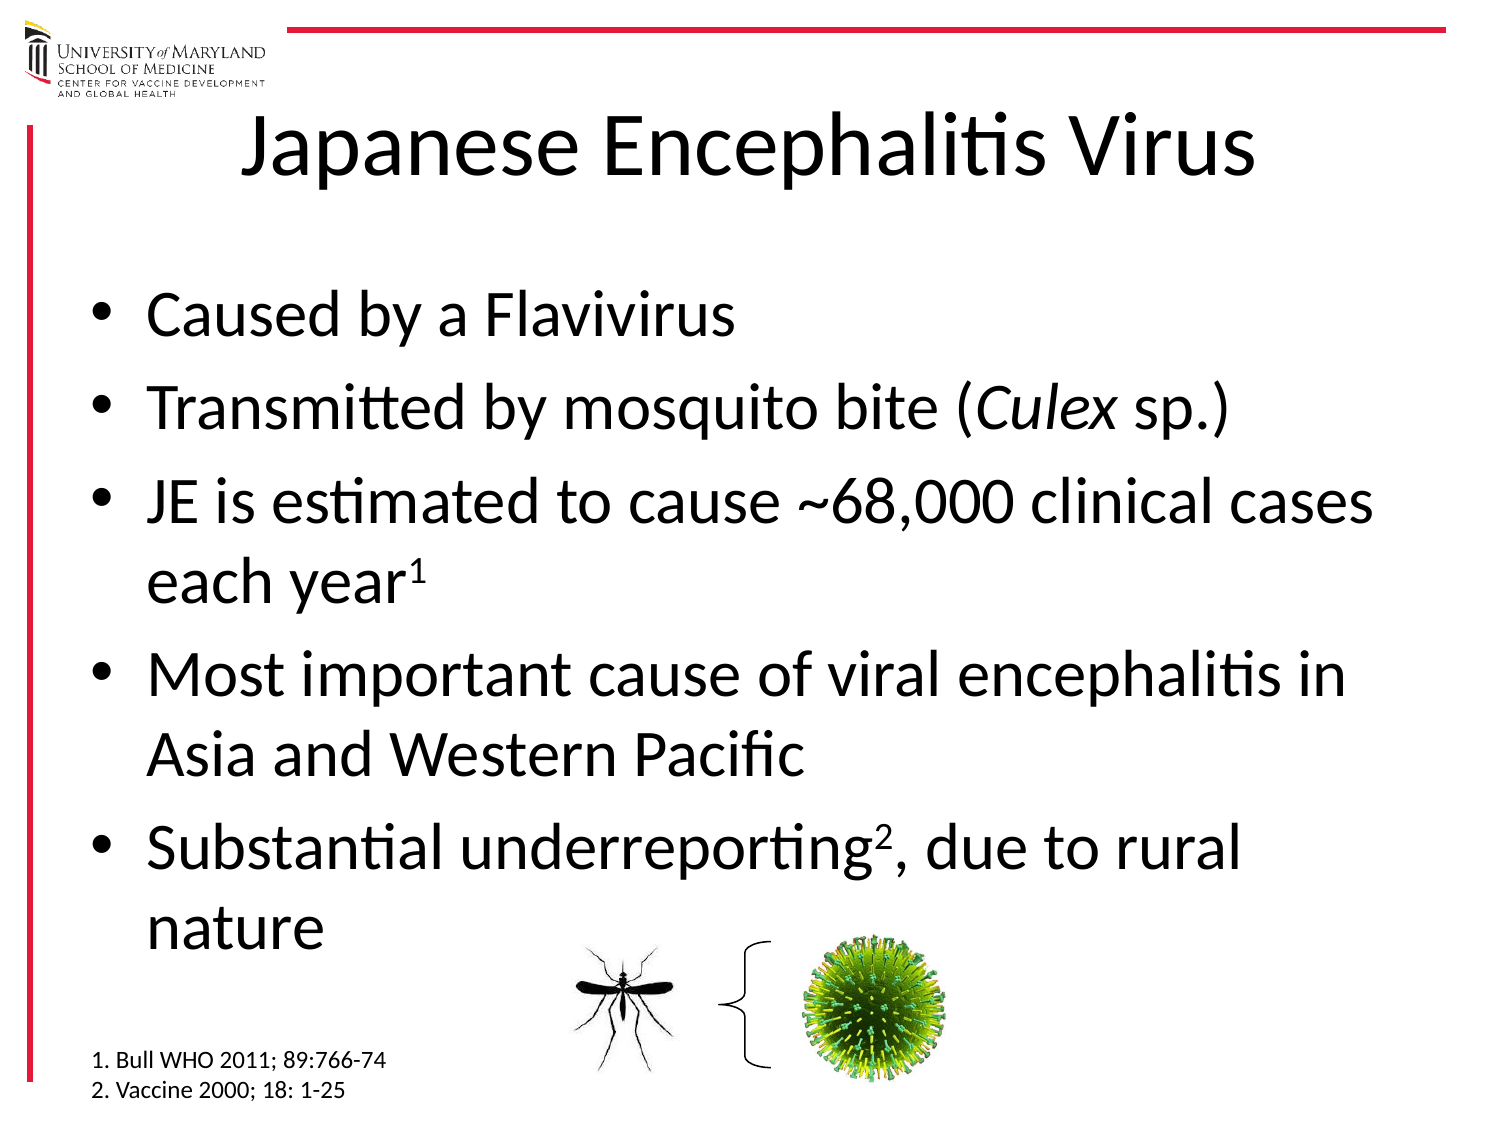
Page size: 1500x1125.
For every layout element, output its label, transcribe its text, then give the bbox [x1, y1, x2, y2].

text_box 1. Bull WHO 2011; 89:766-74 2. Vaccine 2000; 18: 1-25 [76, 1035, 403, 1111]
title Japanese Encephalitis Virus [75, 45, 1425, 233]
text_box [717, 940, 771, 1069]
list Caused by a Flavivirus Transmitted by mosquito bite (Culex sp.) JE is estimated to cause ~68,000 clinical cases each year1 Most important cause of viral encephalitis in Asia and Western Pacific Substantial underreporting2, due to rural nature [75, 262, 1425, 1005]
picture [25, 20, 265, 97]
picture [799, 928, 951, 1088]
picture [556, 937, 696, 1074]
